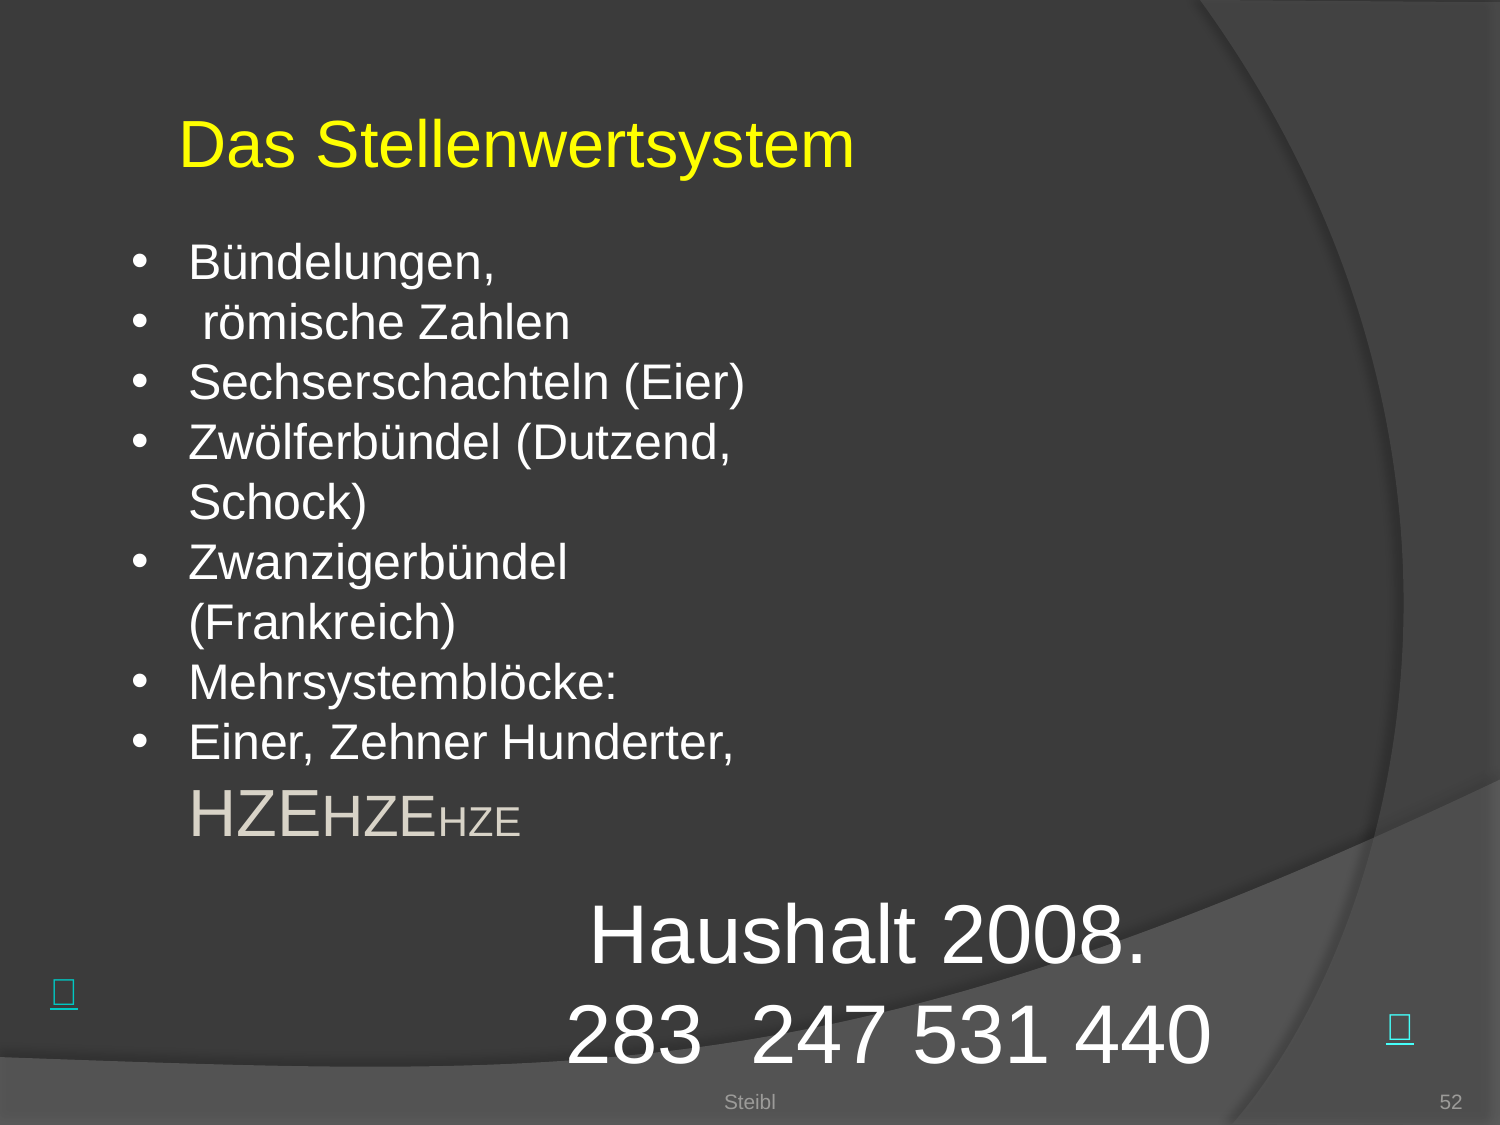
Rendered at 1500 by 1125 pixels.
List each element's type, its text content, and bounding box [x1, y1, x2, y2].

slide_number 52 [1337, 1053, 1463, 1114]
text_box Das Stellenwertsystem [164, 93, 1102, 189]
text_box Haushalt 2008. 283 247 531 440 [550, 872, 1418, 1088]
text_box Bündelungen, römische Zahlen Sechserschachteln (Eier) Zwölferbündel (Dutzend, Schock) Zwanzigerbündel (Frankreich) Mehrsystemblöcke: Einer, Zehner Hunderter, HZEHZEHZE [117, 222, 786, 858]
footer Steibl [512, 1053, 988, 1114]
